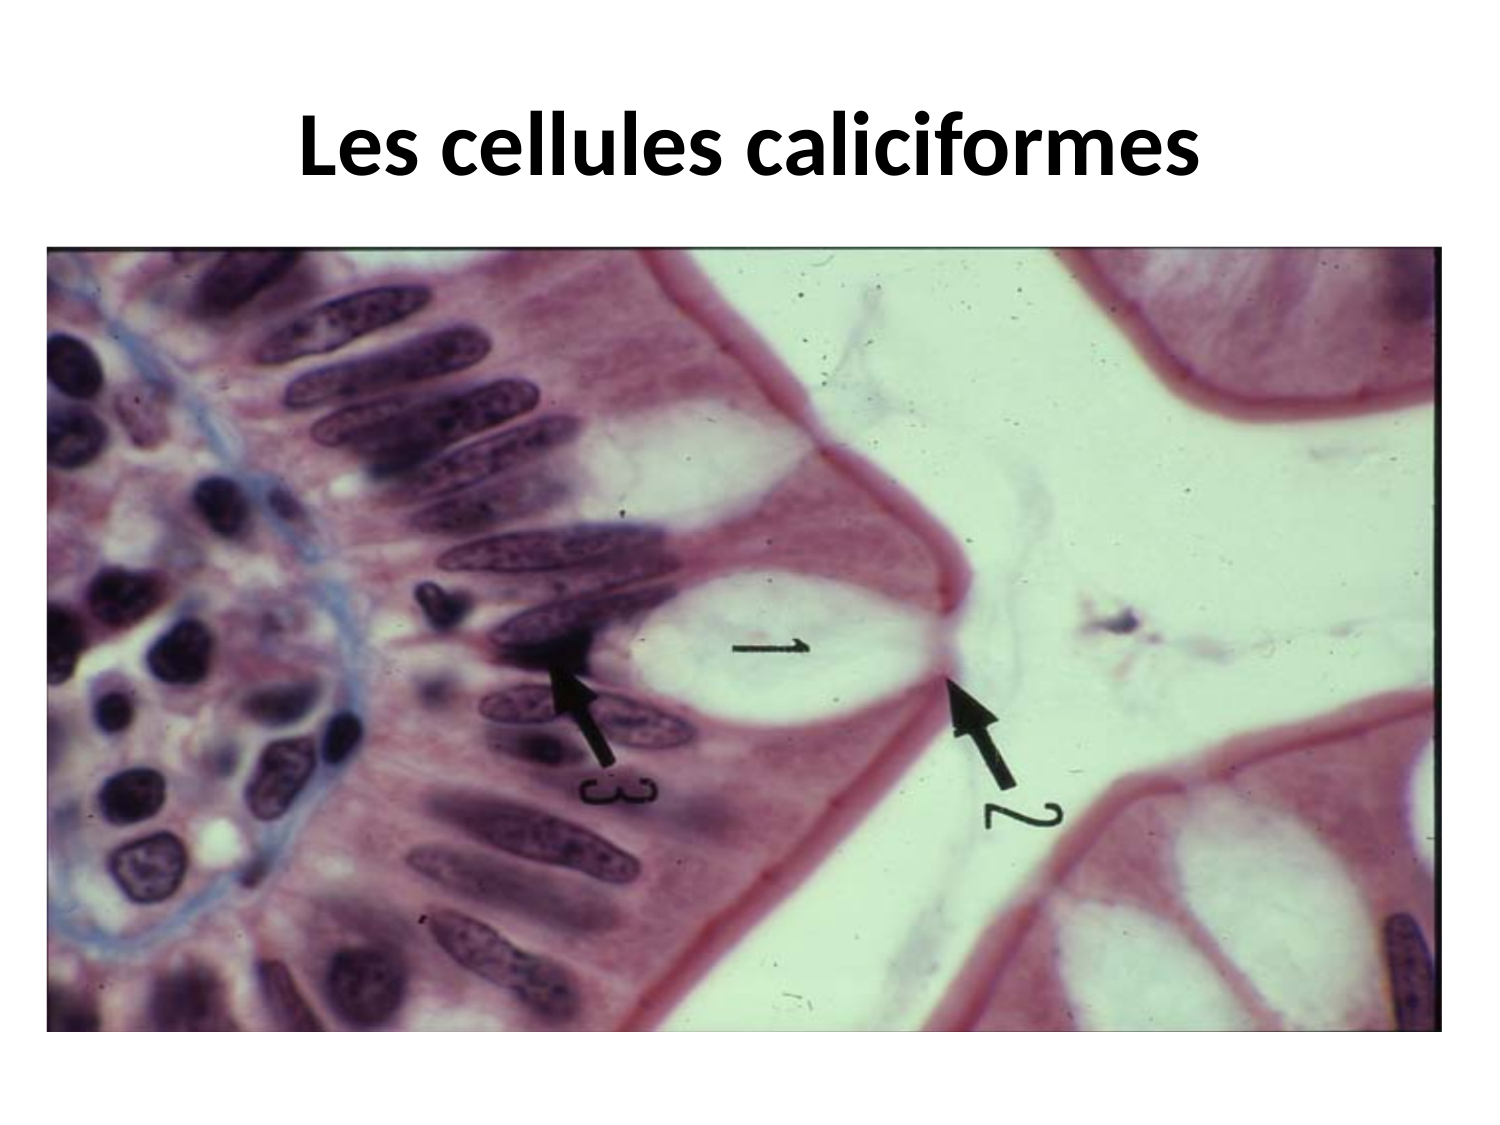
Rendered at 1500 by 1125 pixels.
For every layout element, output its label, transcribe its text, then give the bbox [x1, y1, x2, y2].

title Les cellules caliciformes [1142, 45, 1425, 233]
title Les cellules caliciformes [75, 45, 346, 233]
picture [48, 0, 1441, 1125]
